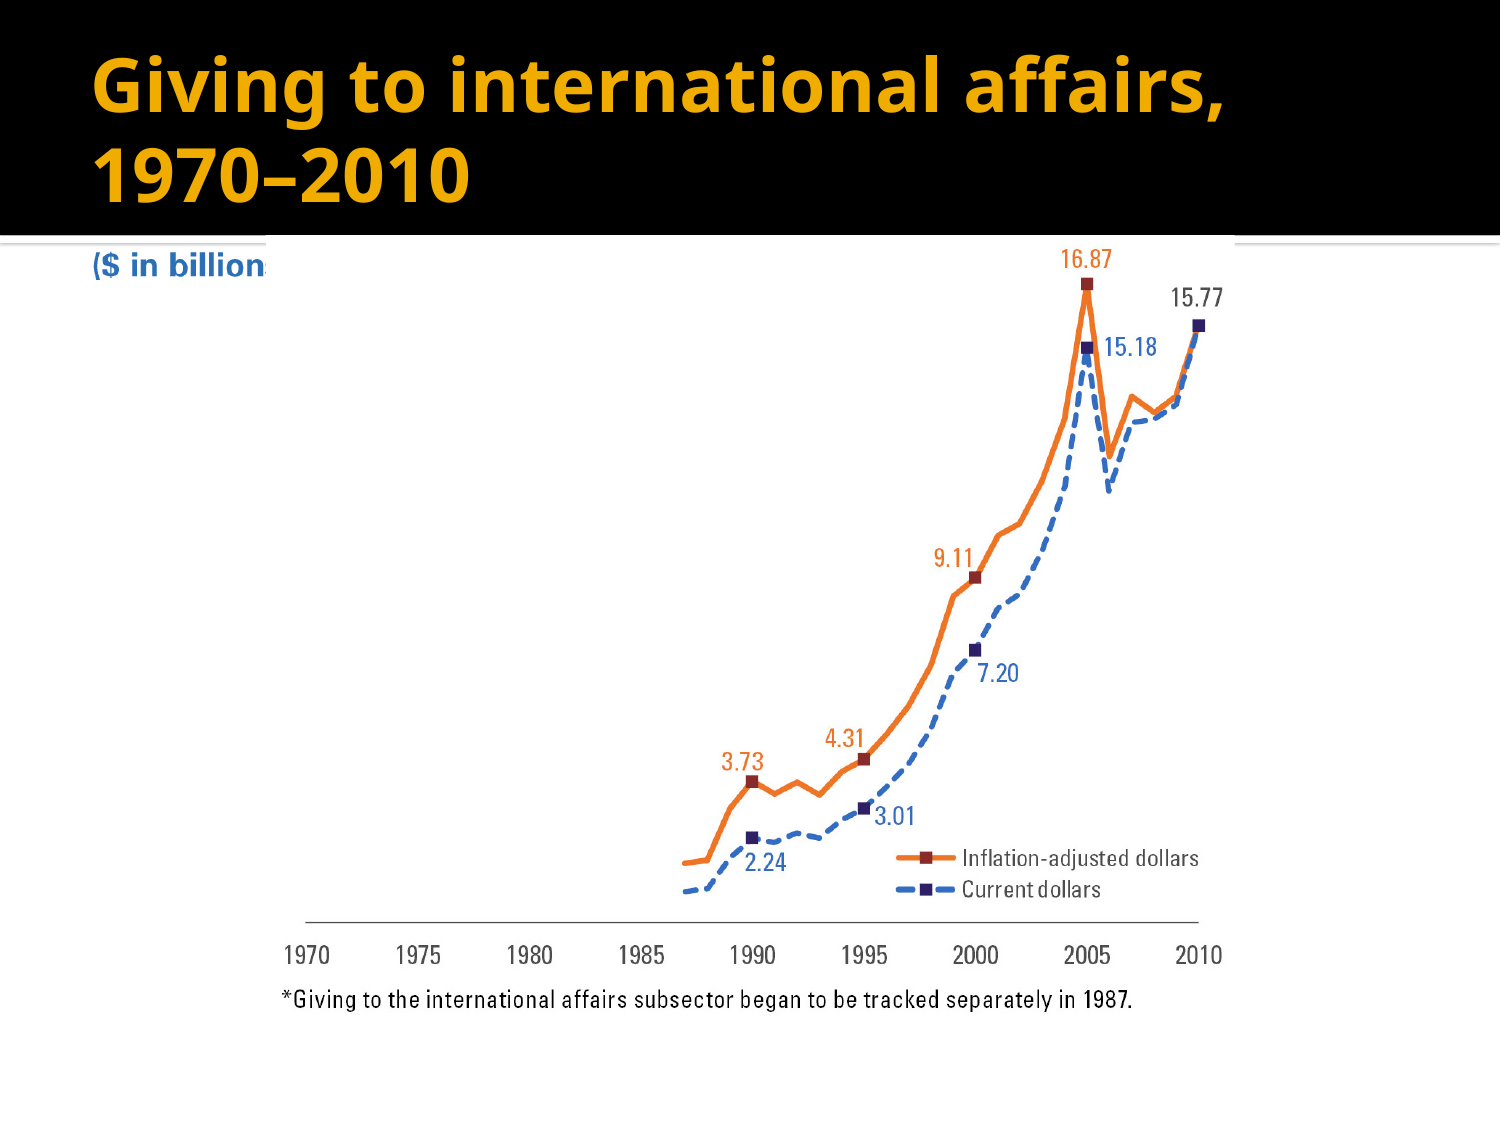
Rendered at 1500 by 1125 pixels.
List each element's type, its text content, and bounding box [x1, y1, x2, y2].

title Giving to international affairs, 1970–2010 [75, 24, 1425, 231]
picture [88, 235, 1235, 1030]
